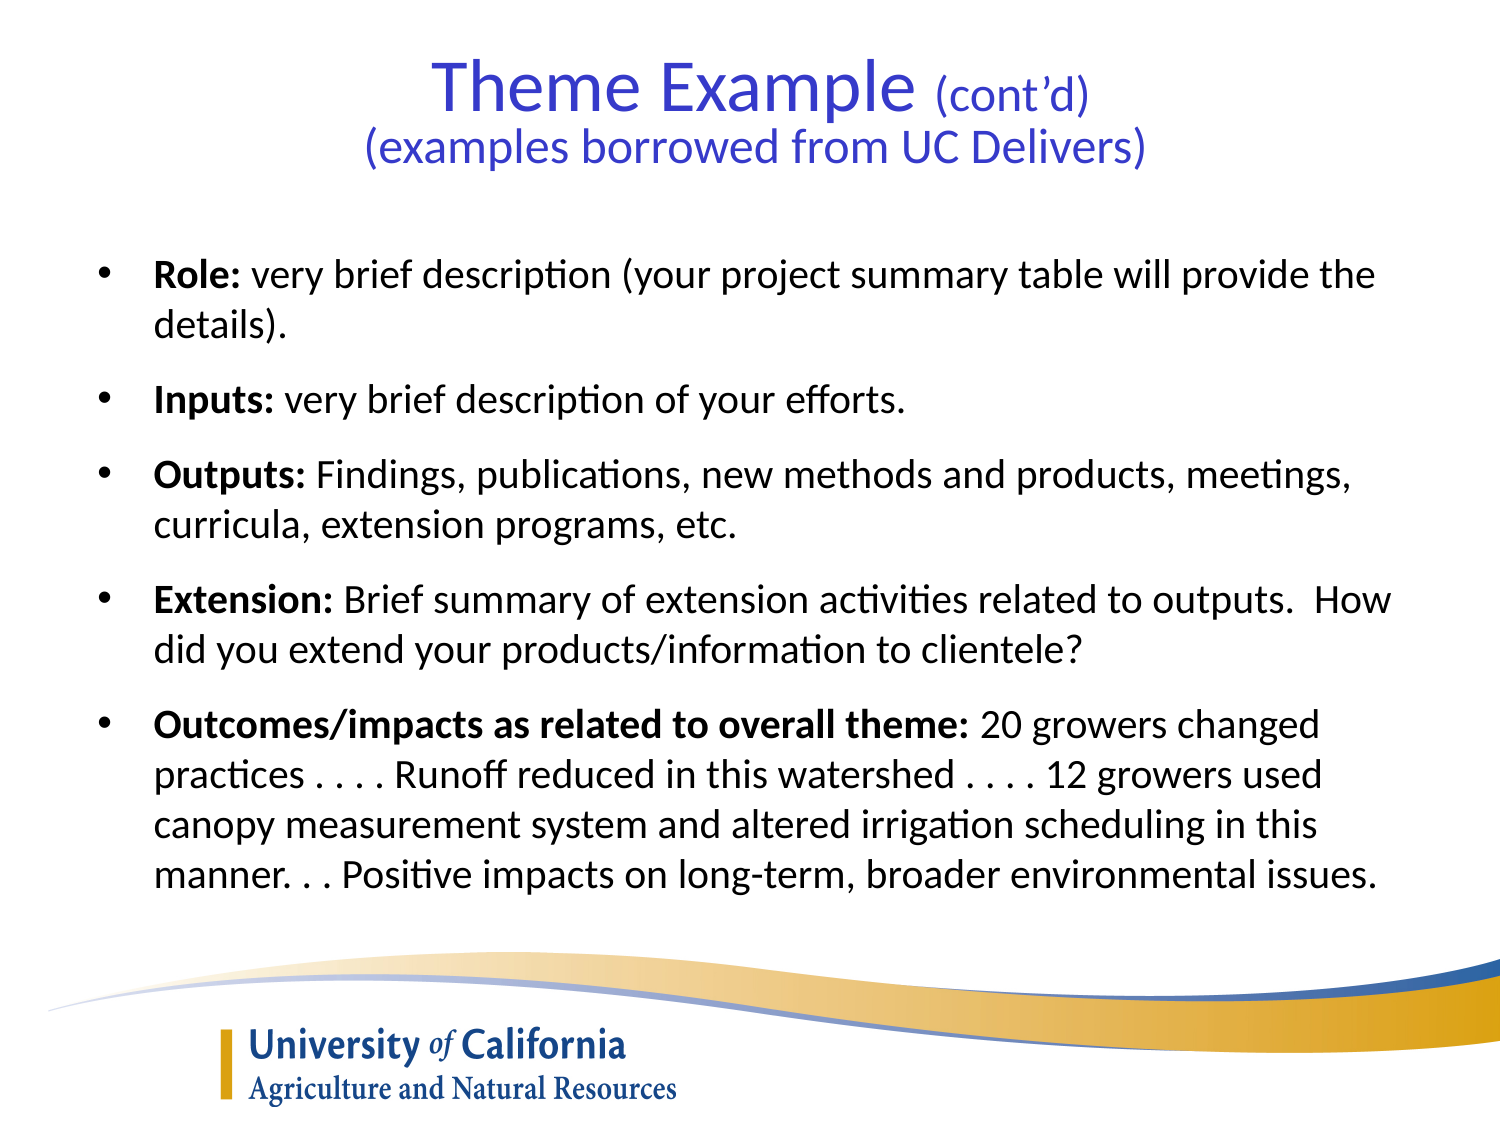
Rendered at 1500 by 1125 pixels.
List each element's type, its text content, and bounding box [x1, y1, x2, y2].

text_box Role: very brief description (your project summary table will provide the details). Inputs: very brief description of your efforts. Outputs: Findings, publications, new methods and products, meetings, curricula, extension programs, etc. Extension: Brief summary of extension activities related to outputs. How did you extend your products/information to clientele? Outcomes/impacts as related to overall theme: 20 growers changed practices . . . . Runoff reduced in this watershed . . . . 12 growers used canopy measurement system and altered irrigation scheduling in this manner. . . Positive impacts on long-term, broader environmental issues. [82, 239, 1433, 1025]
picture [48, 952, 1500, 1107]
text_box Theme Example (cont’d) (examples borrowed from UC Delivers) [147, 69, 1375, 158]
